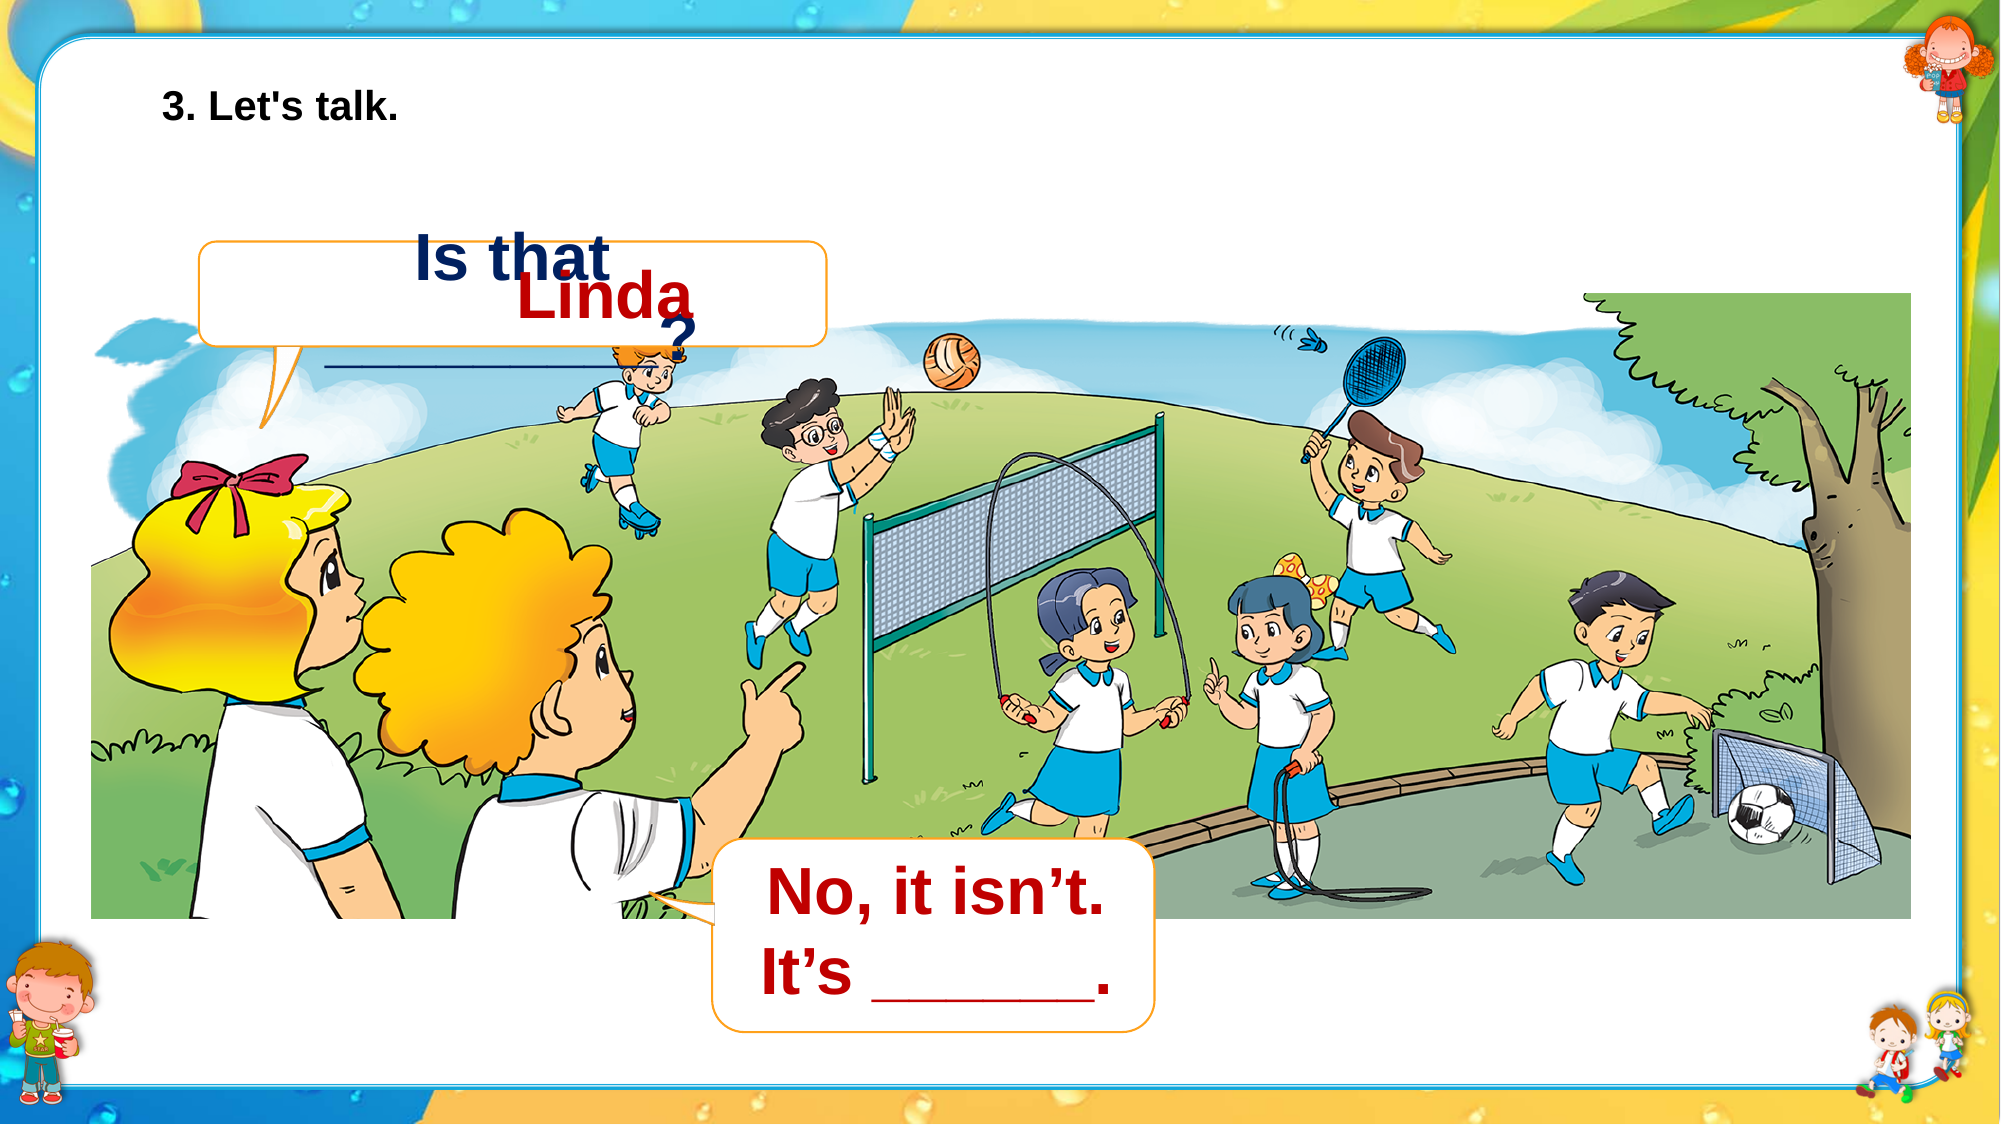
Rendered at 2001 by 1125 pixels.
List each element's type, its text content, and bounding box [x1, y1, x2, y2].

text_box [648, 837, 1155, 1034]
picture [0, 0, 2001, 1125]
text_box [197, 240, 828, 429]
text_box 3. Let's talk. [147, 70, 415, 136]
